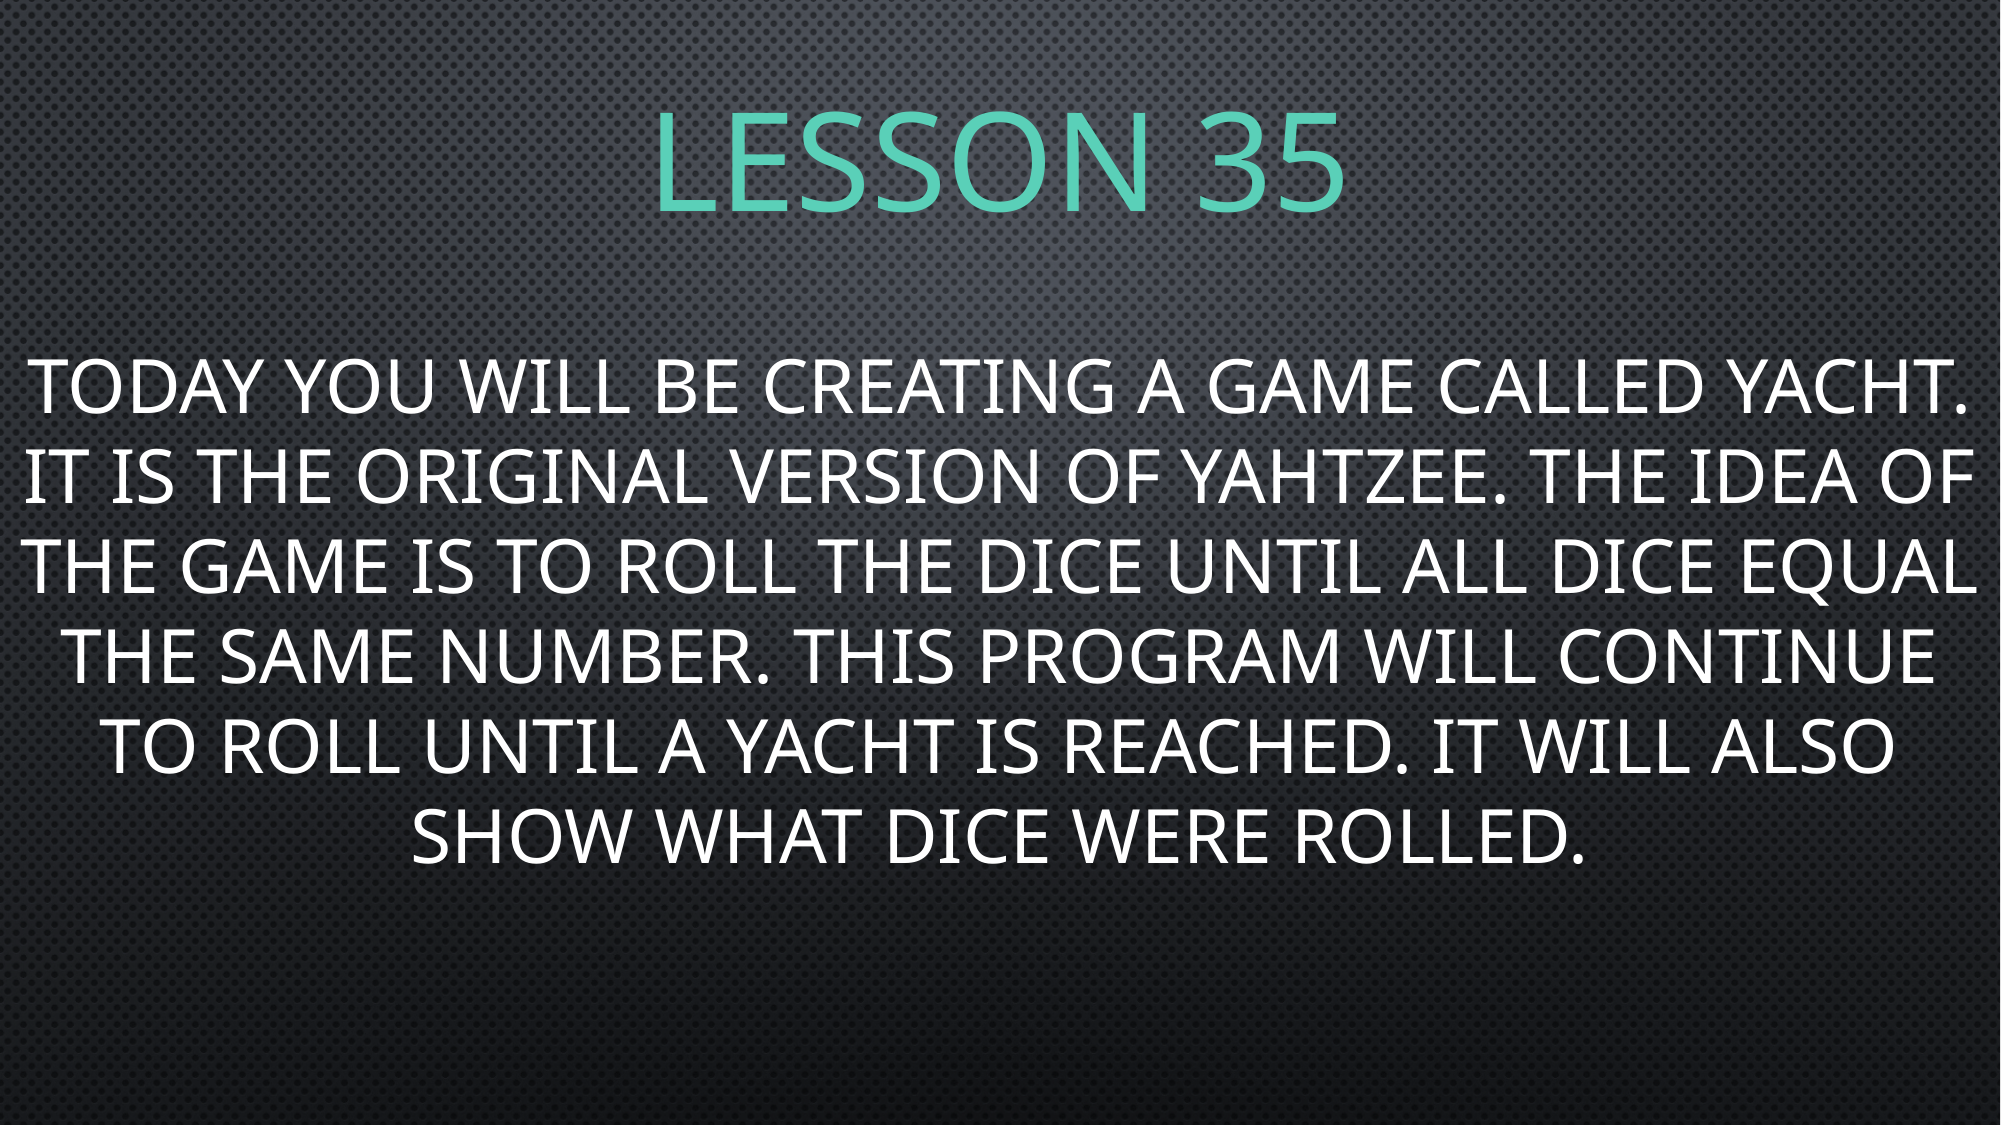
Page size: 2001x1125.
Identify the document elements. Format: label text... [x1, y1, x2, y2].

list Today you will be creating a game called Yacht. It is the original version of Yahtzee. The idea of the game is to roll the dice until all dice equal the same number. This program will continue to roll until a Yacht is reached. It will also show what dice were rolled. [0, 331, 2000, 1040]
title Lesson 35 [0, 0, 2000, 313]
